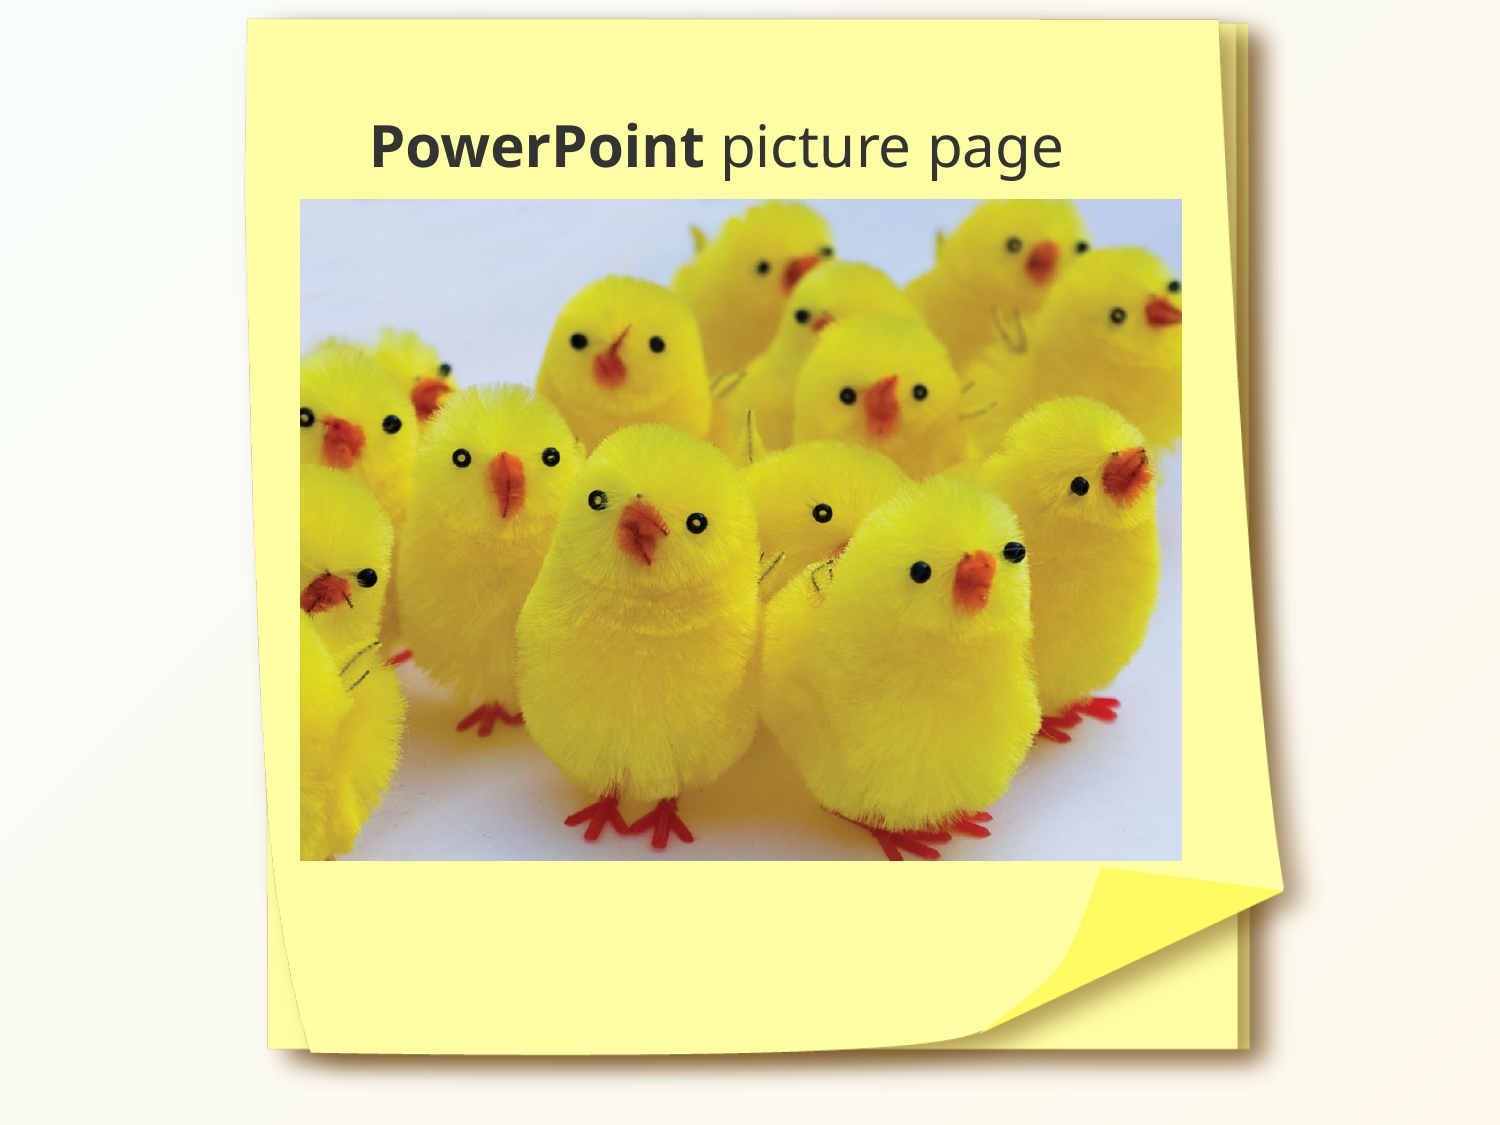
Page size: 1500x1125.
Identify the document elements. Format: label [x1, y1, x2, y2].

picture [187, 0, 1325, 1113]
